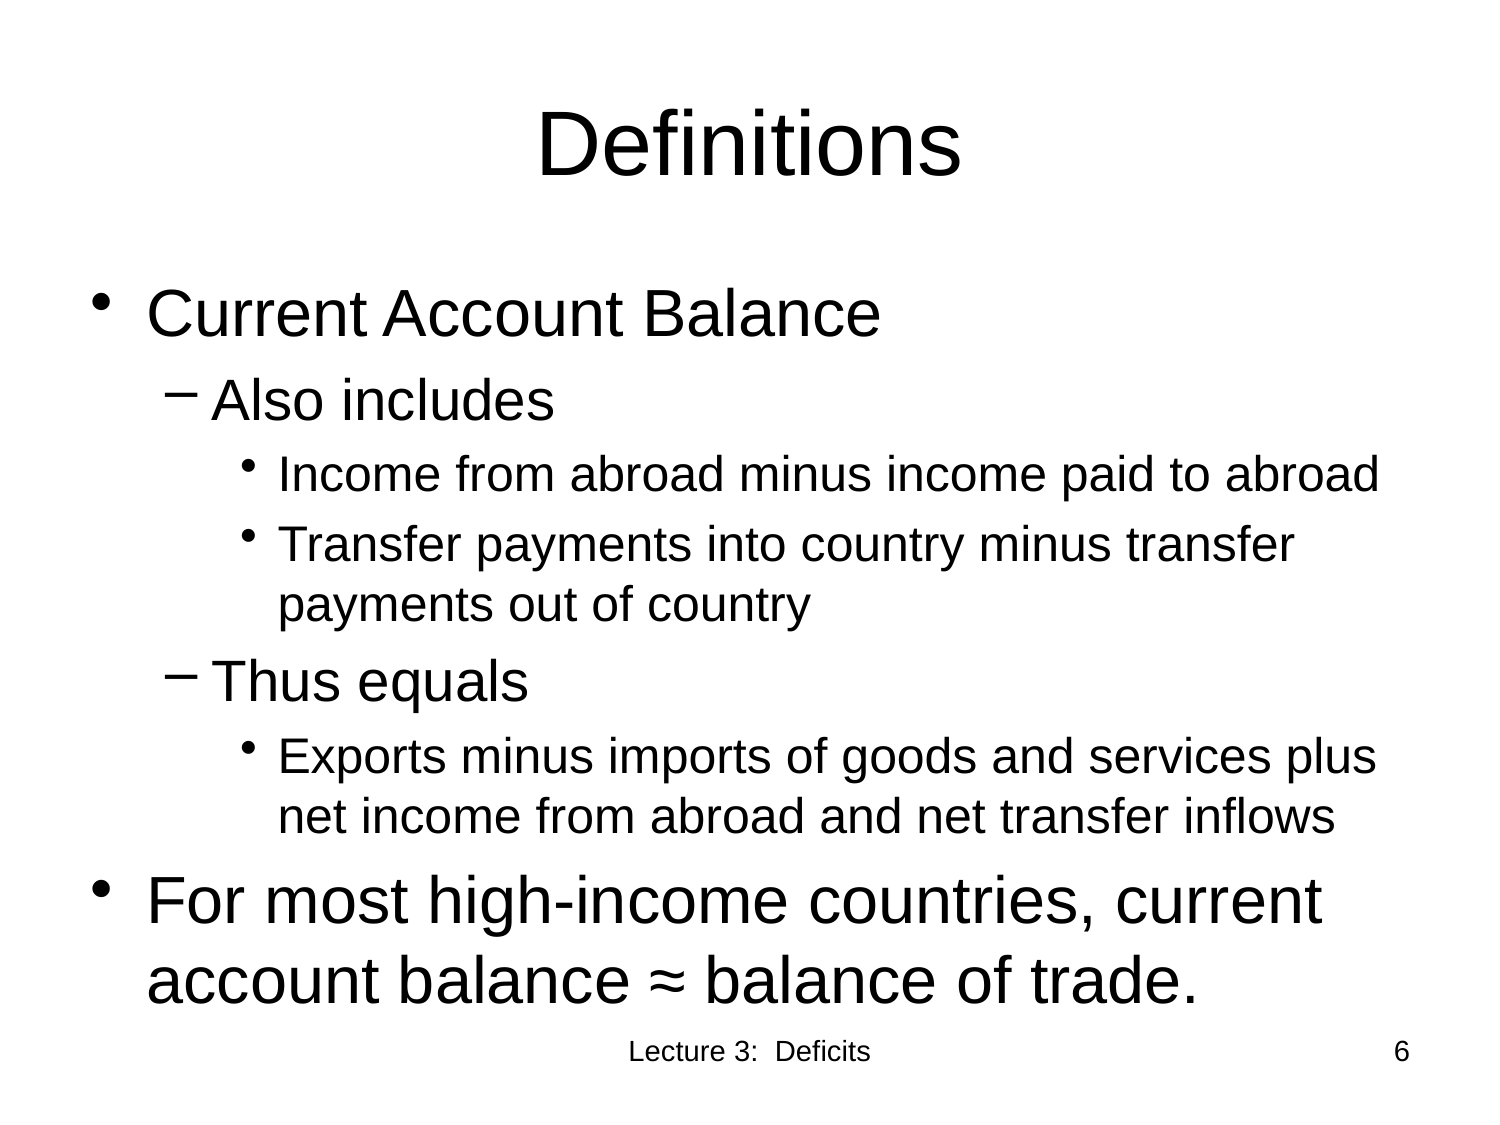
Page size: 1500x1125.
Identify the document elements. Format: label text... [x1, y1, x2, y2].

title Definitions [74, 44, 1426, 233]
slide_number 6 [1074, 1024, 1426, 1103]
footer Lecture 3: Deficits [512, 1024, 988, 1103]
list Current Account Balance Also includes Income from abroad minus income paid to abroad Transfer payments into country minus transfer payments out of country Thus equals Exports minus imports of goods and services plus net income from abroad and net transfer inflows For most high-income countries, current account balance ≈ balance of trade. [74, 262, 1426, 1006]
